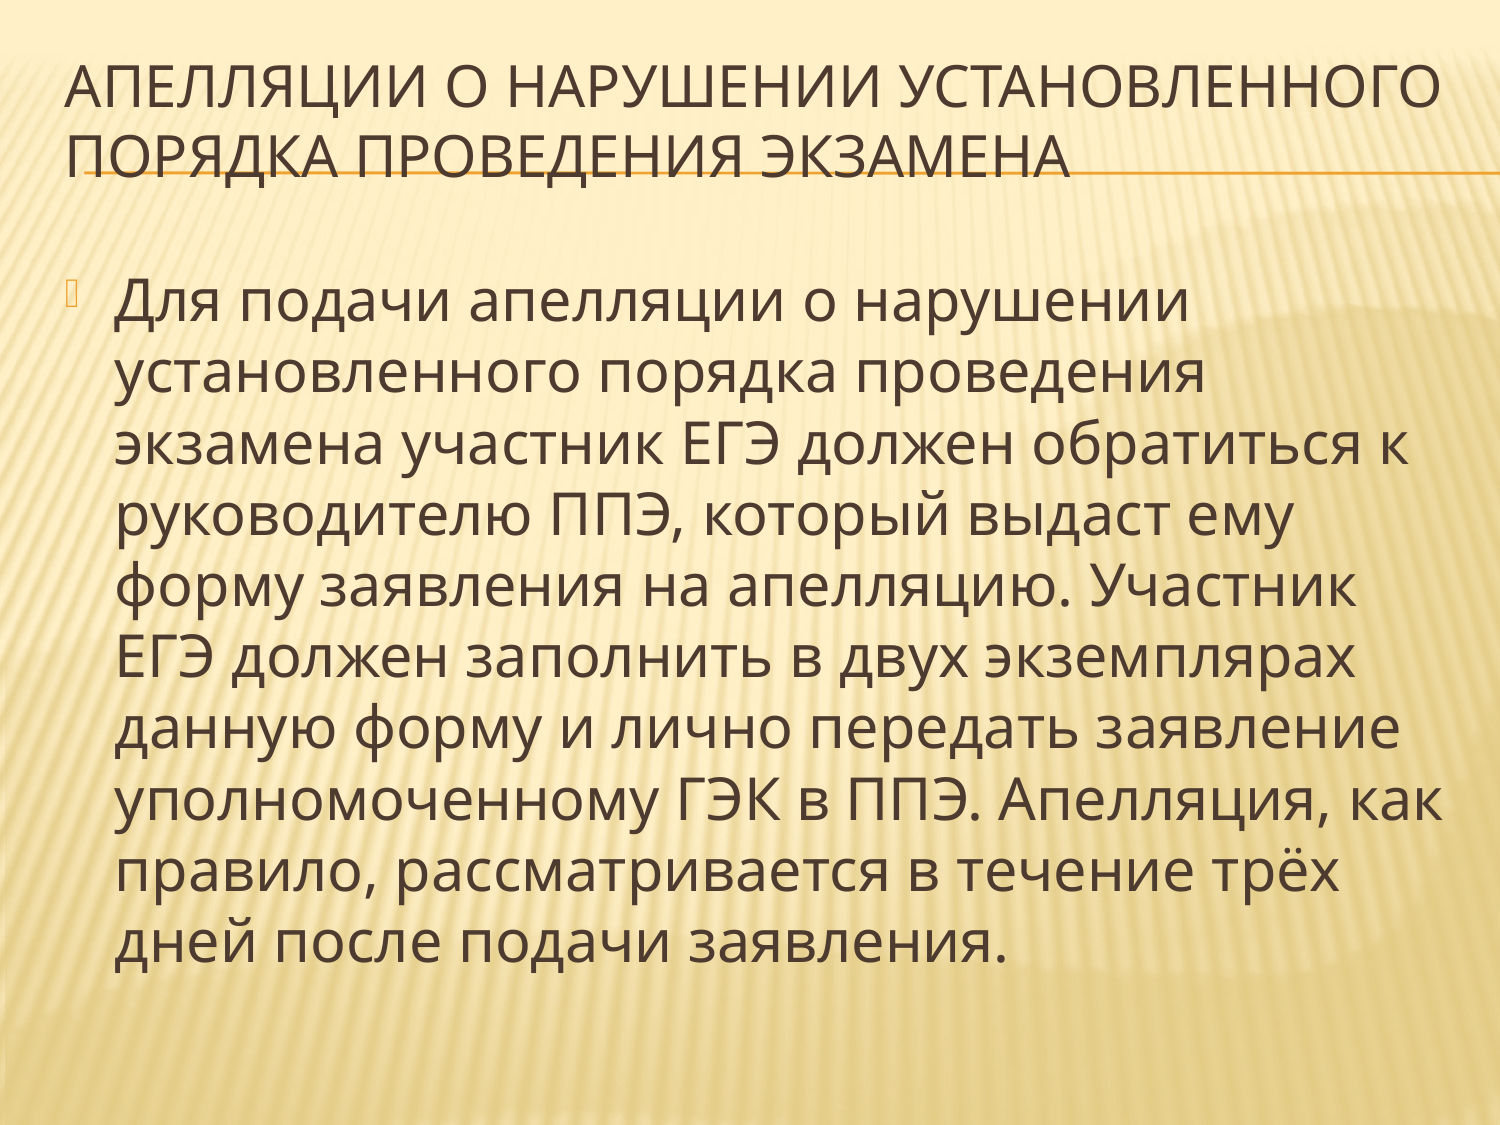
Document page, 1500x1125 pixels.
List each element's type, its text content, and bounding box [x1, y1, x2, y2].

title апелляции о нарушении установленного порядка проведения экзамена [50, 75, 1475, 164]
list Для подачи апелляции о нарушении установленного порядка проведения экзамена участник ЕГЭ должен обратиться к руководителю ППЭ, который выдаст ему форму заявления на апелляцию. Участник ЕГЭ должен заполнить в двух экземплярах данную форму и лично передать заявление уполномоченному ГЭК в ППЭ. Апелляция, как правило, рассматривается в течение трёх дней после подачи заявления. [50, 254, 1475, 998]
